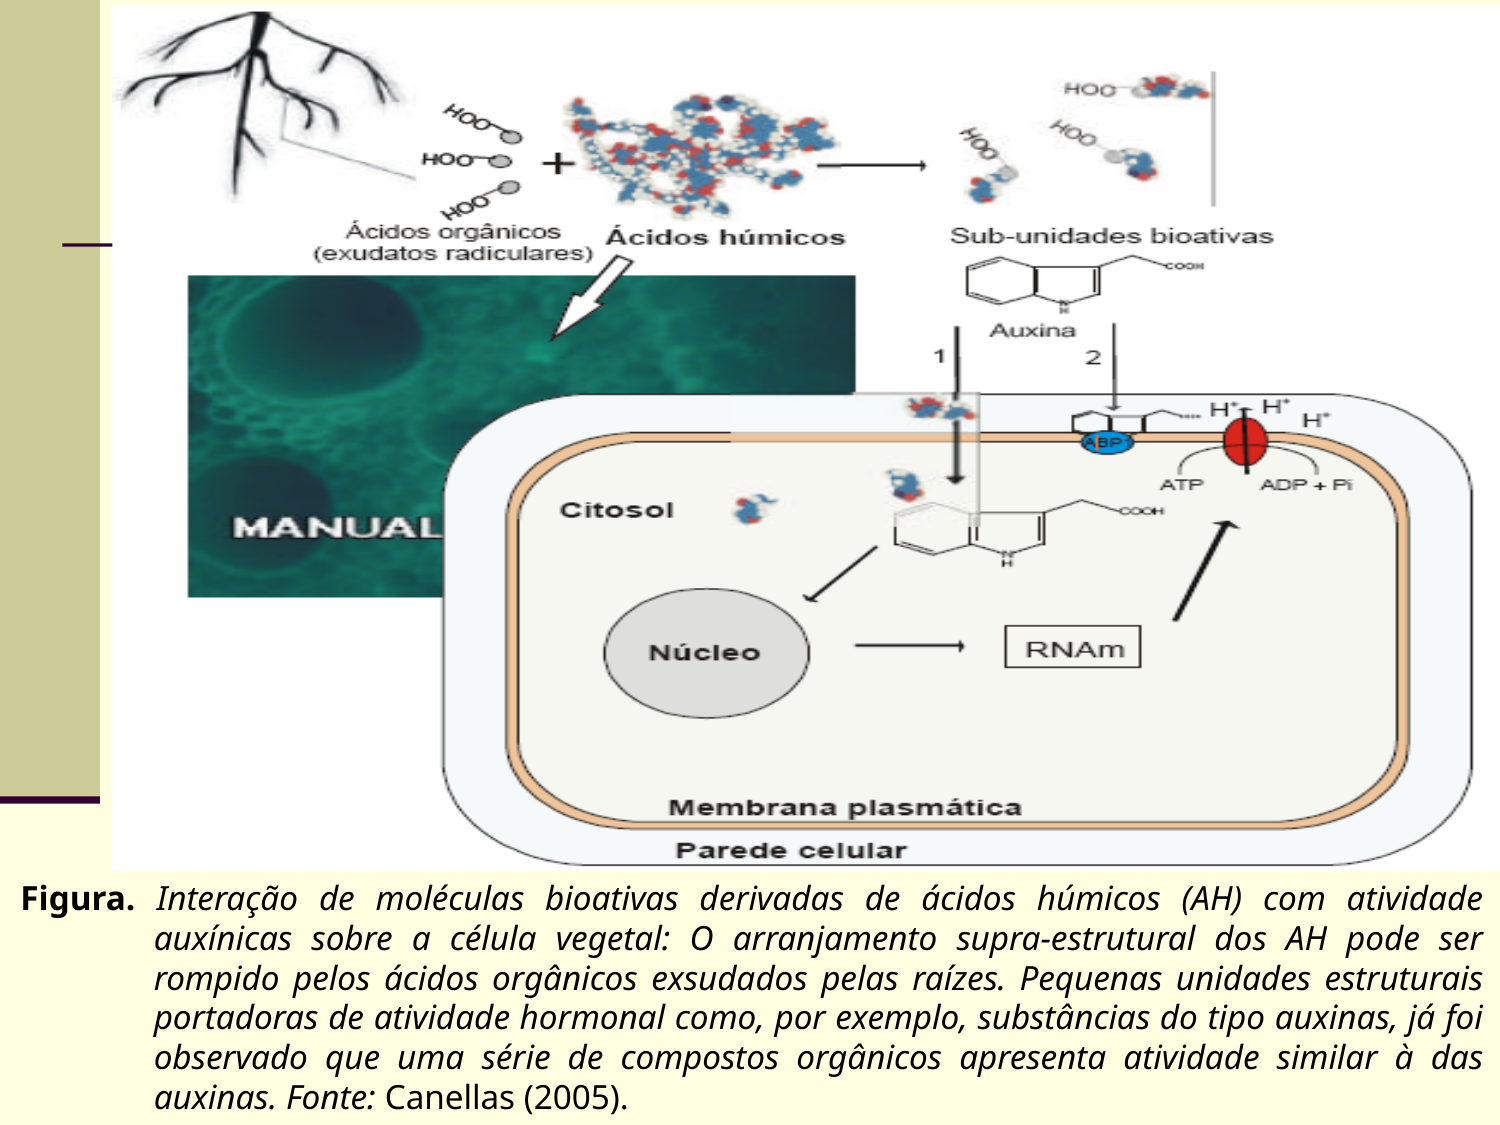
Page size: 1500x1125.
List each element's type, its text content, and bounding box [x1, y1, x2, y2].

picture [111, 5, 1500, 871]
text_box Figura. Interação de moléculas bioativas derivadas de ácidos húmicos (AH) com atividade auxínicas sobre a célula vegetal: O arranjamento supra-estrutural dos AH pode ser rompido pelos ácidos orgânicos exsudados pelas raízes. Pequenas unidades estruturais portadoras de atividade hormonal como, por exemplo, substâncias do tipo auxinas, já foi observado que uma série de compostos orgânicos apresenta atividade similar à das auxinas. Fonte: Canellas (2005). [5, 869, 1500, 1124]
